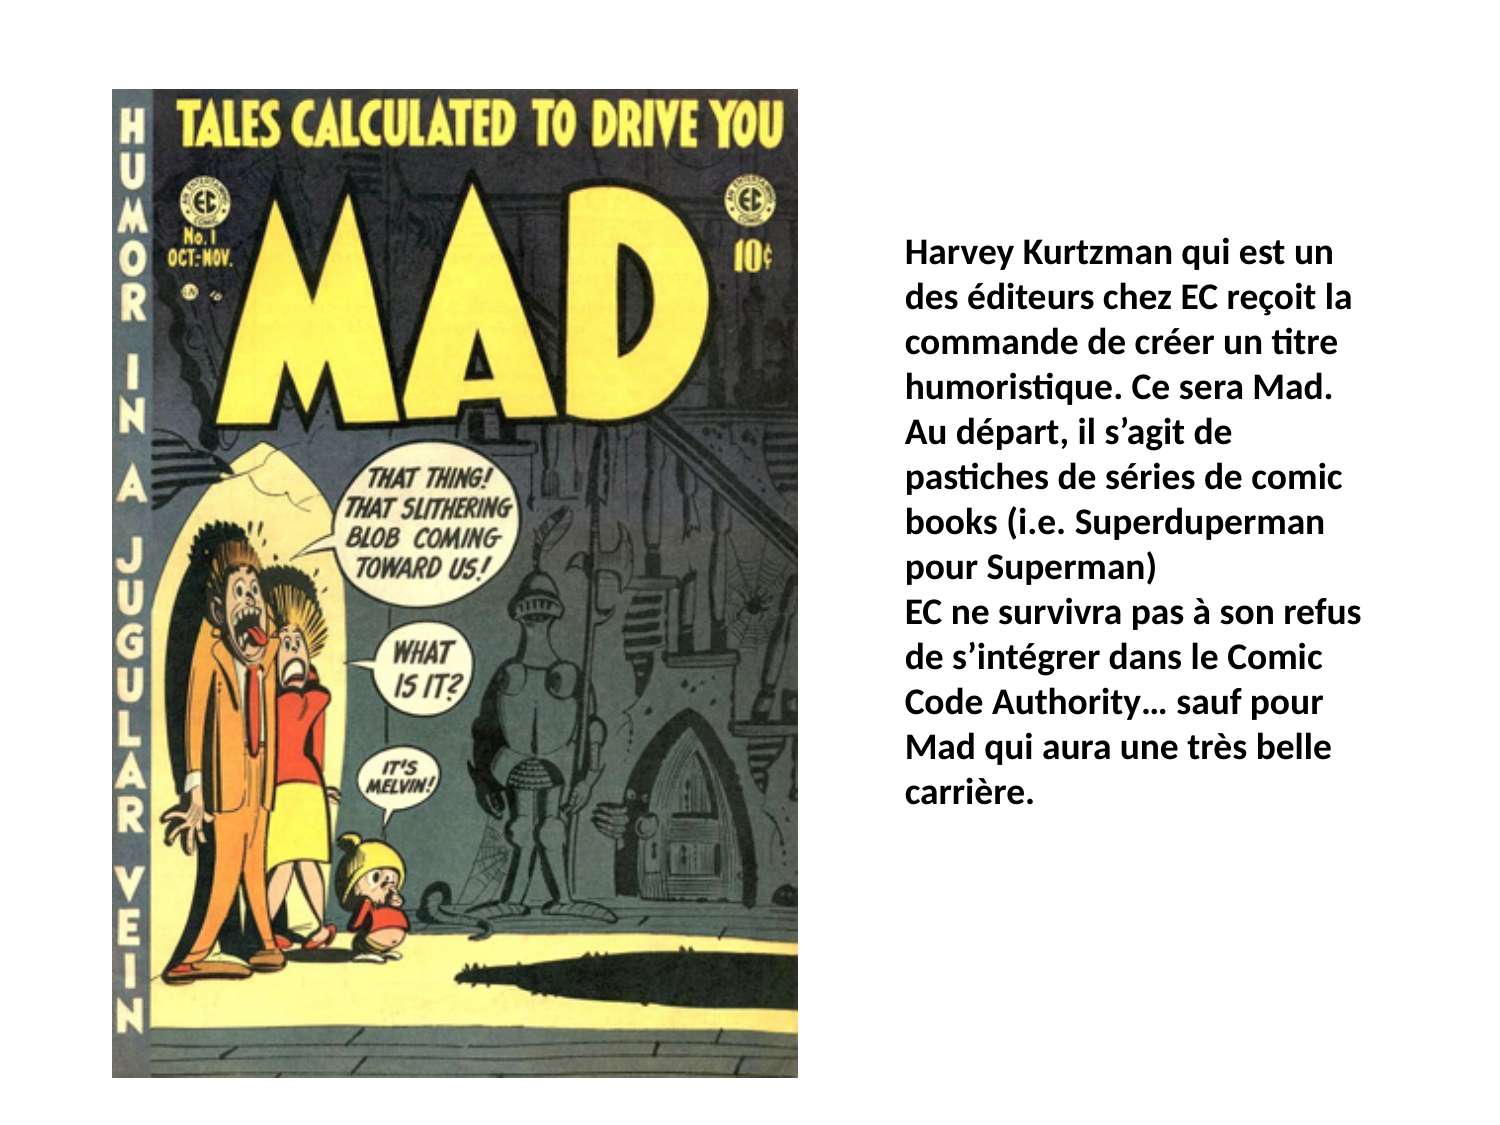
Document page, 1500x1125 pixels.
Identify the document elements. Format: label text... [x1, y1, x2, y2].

text_box Harvey Kurtzman qui est un des éditeurs chez EC reçoit la commande de créer un titre humoristique. Ce sera Mad. Au départ, il s’agit de pastiches de séries de comic books (i.e. Superduperman pour Superman) EC ne survivra pas à son refus de s’intégrer dans le Comic Code Authority… sauf pour Mad qui aura une très belle carrière. [890, 219, 1398, 820]
picture [111, 89, 798, 1078]
